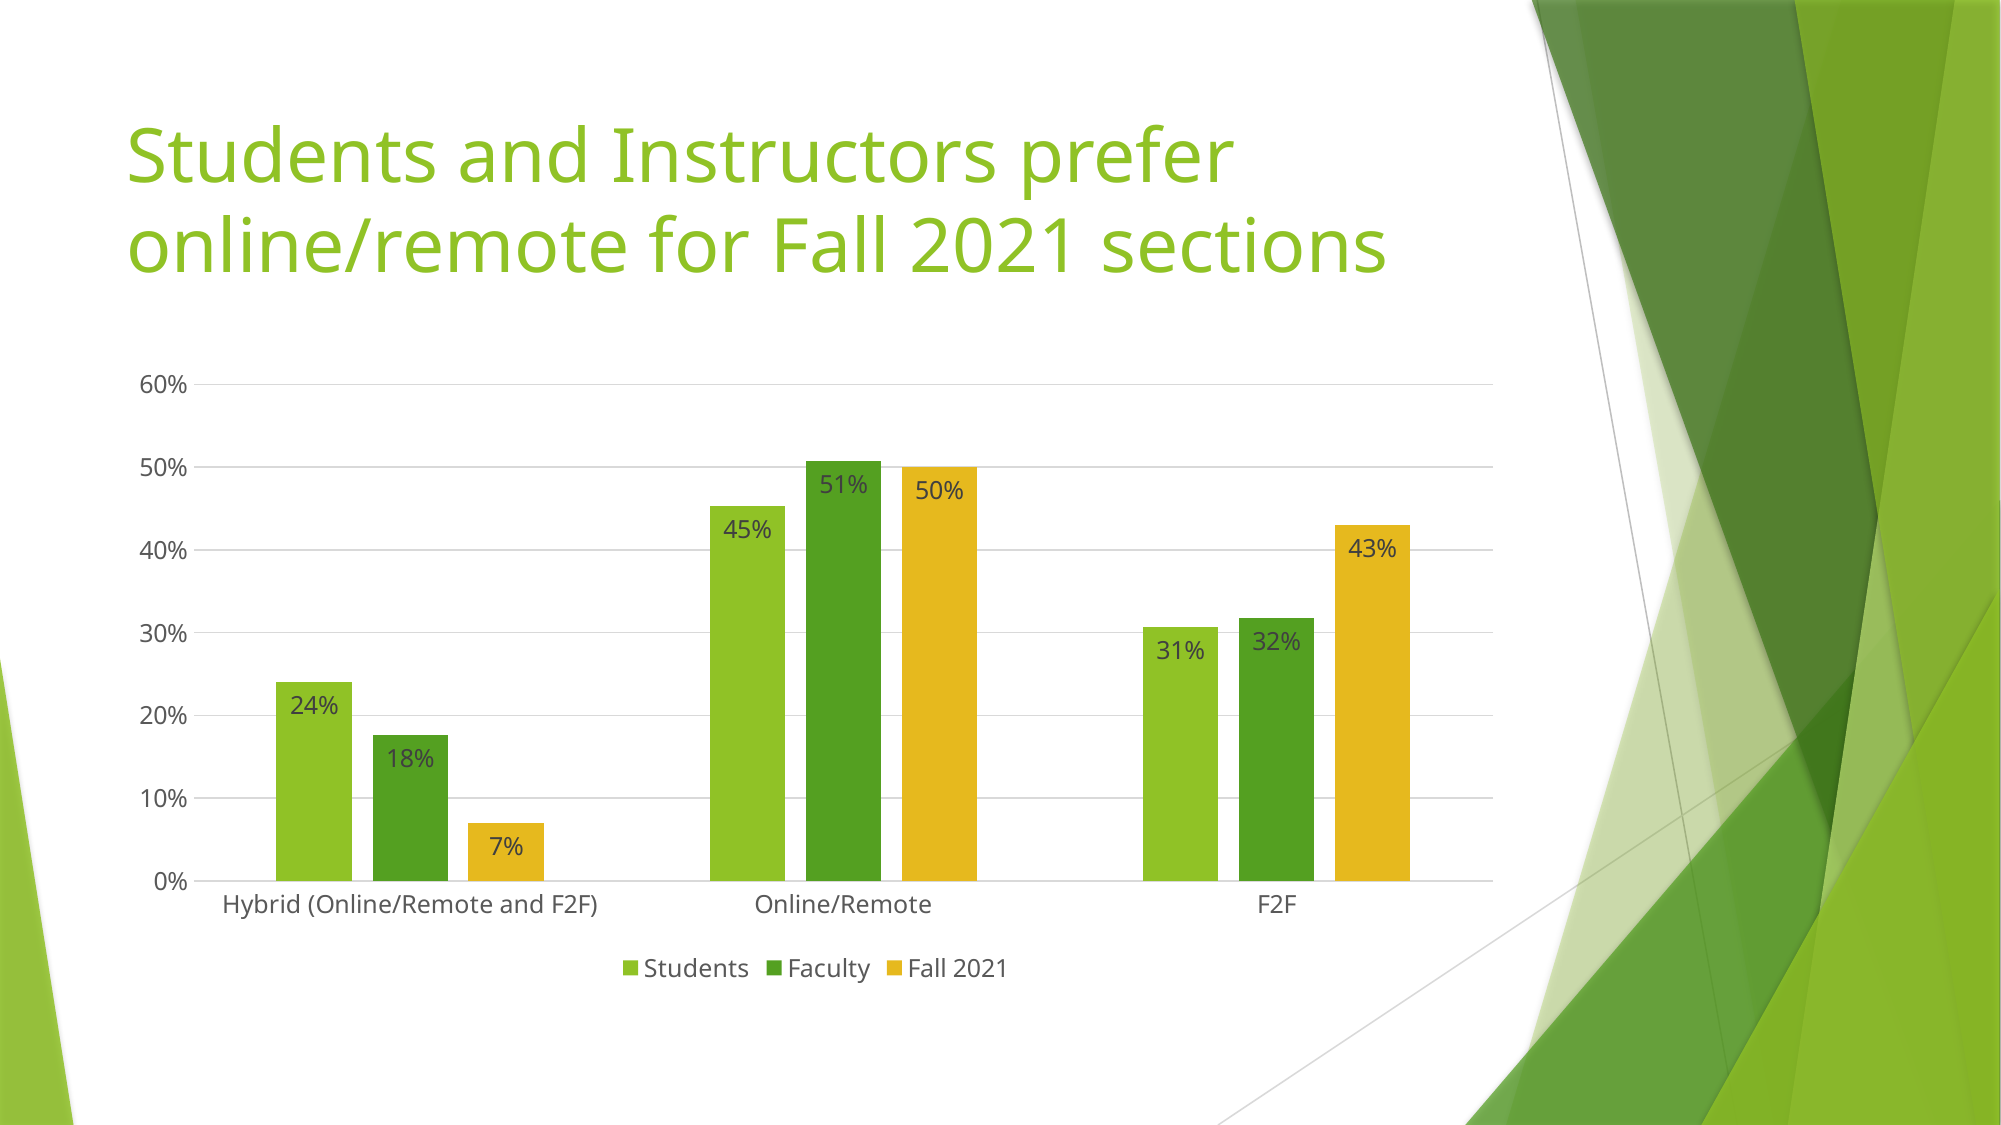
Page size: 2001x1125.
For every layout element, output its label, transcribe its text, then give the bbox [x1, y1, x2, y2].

chart [110, 353, 1522, 992]
title Students and Instructors prefer online/remote for Fall 2021 sections [111, 99, 1522, 317]
